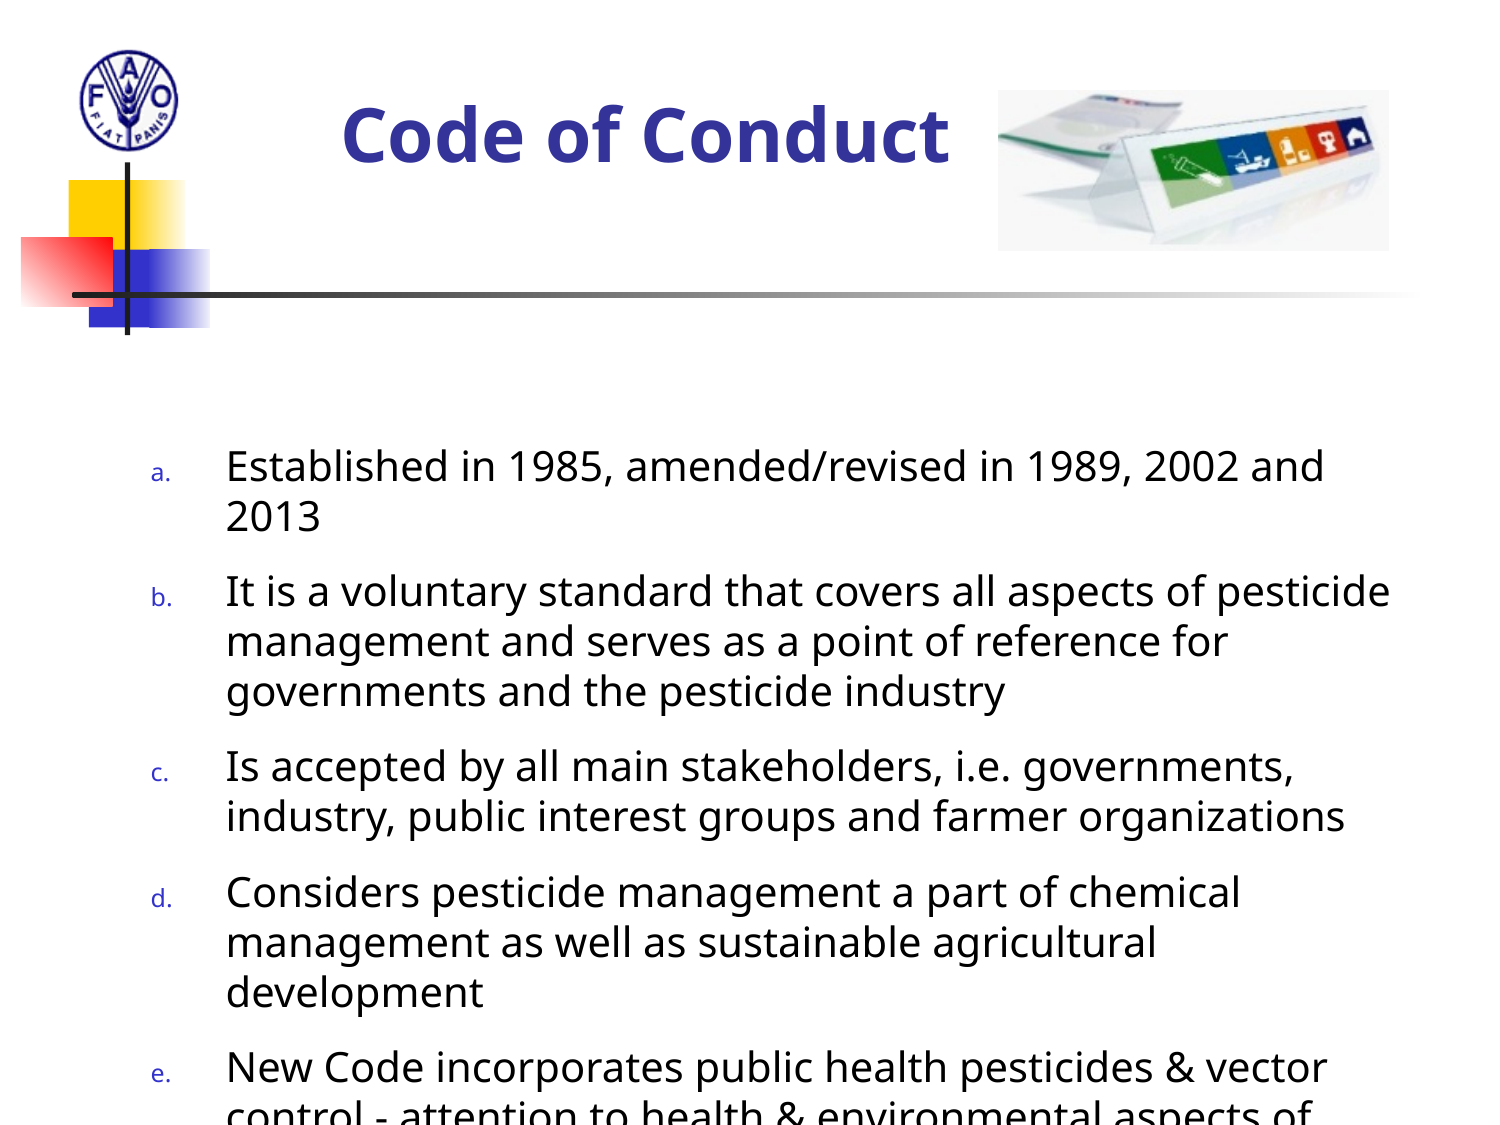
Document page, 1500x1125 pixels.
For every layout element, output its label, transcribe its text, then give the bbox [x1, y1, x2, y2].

title Code of Conduct [188, 34, 1424, 276]
picture [997, 89, 1390, 252]
list Established in 1985, amended/revised in 1989, 2002 and 2013 It is a voluntary standard that covers all aspects of pesticide management and serves as a point of reference for governments and the pesticide industry Is accepted by all main stakeholders, i.e. governments, industry, public interest groups and farmer organizations Considers pesticide management a part of chemical management as well as sustainable agricultural development New Code incorporates public health pesticides & vector control - attention to health & environmental aspects of pesticides [135, 432, 1436, 1048]
picture [76, 42, 185, 160]
